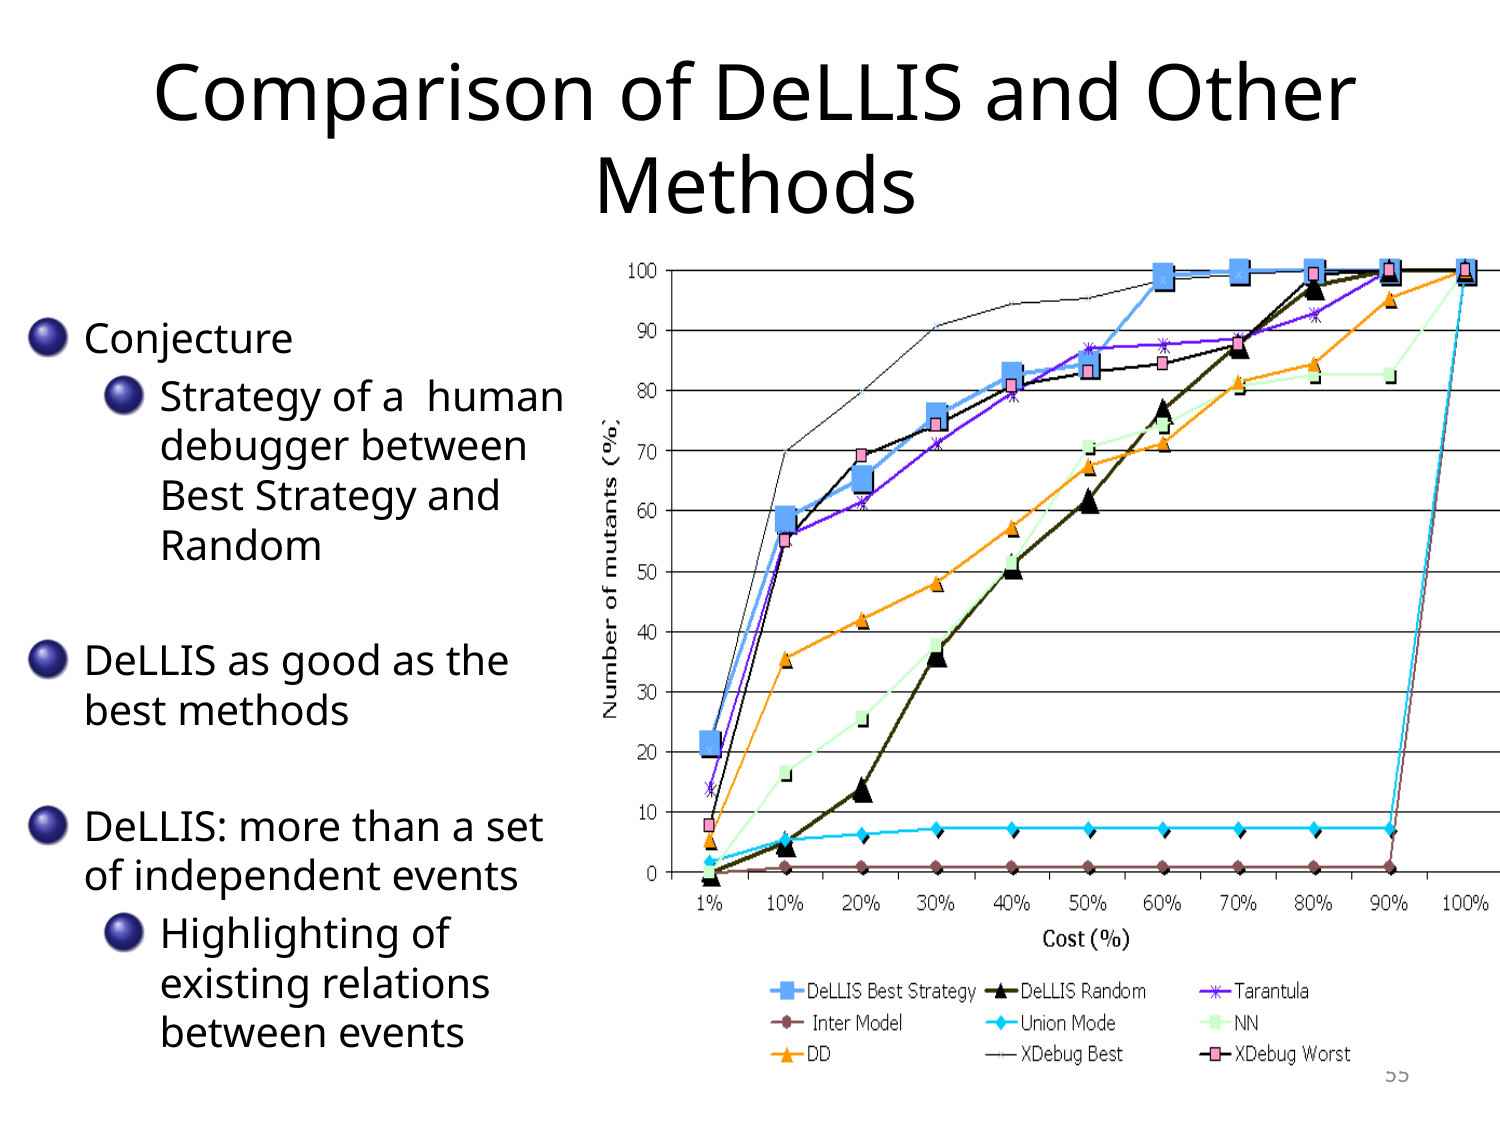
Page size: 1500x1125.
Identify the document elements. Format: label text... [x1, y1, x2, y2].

picture [26, 638, 69, 680]
picture [102, 911, 145, 953]
picture [26, 804, 69, 846]
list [585, 241, 1500, 1071]
title Comparison of DeLLIS and Other Methods [46, 34, 1465, 238]
picture [102, 374, 145, 416]
picture [26, 316, 69, 358]
text_box Conjecture Strategy of a human debugger between Best Strategy and Random DeLLIS as good as the best methods DeLLIS: more than a set of independent events Highlighting of existing relations between events [11, 304, 586, 1079]
slide_number 55 [1074, 1079, 1425, 1103]
